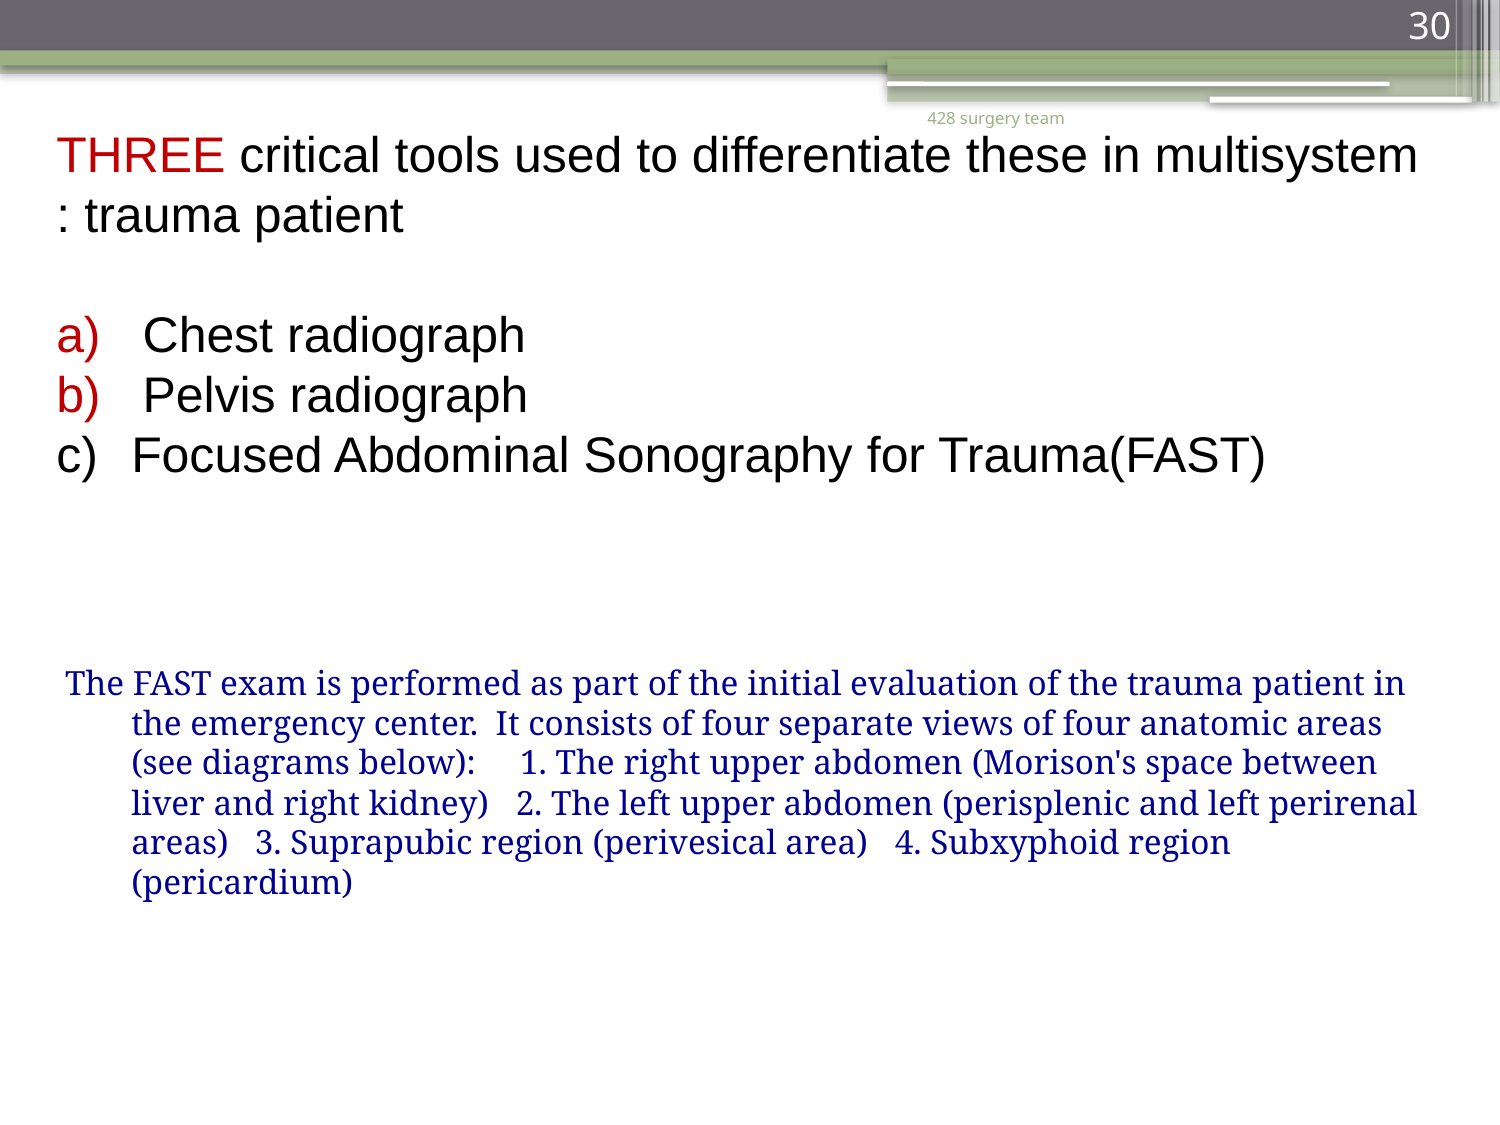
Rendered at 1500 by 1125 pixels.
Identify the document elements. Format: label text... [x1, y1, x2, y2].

footer 428 surgery team [862, 100, 1080, 176]
text_box THREE critical tools used to differentiate these in multisystem trauma patient : a) Chest radiograph b) Pelvis radiograph Focused Abdominal Sonography for Trauma(FAST) The FAST exam is performed as part of the initial evaluation of the trauma patient in the emergency center. It consists of four separate views of four anatomic areas (see diagrams below): 1. The right upper abdomen (Morison's space between liver and right kidney) 2. The left upper abdomen (perisplenic and left perirenal areas) 3. Suprapubic region (perivesical area) 4. Subxyphoid region (pericardium) [41, 114, 1459, 949]
slide_number 30 [1341, 0, 1466, 61]
